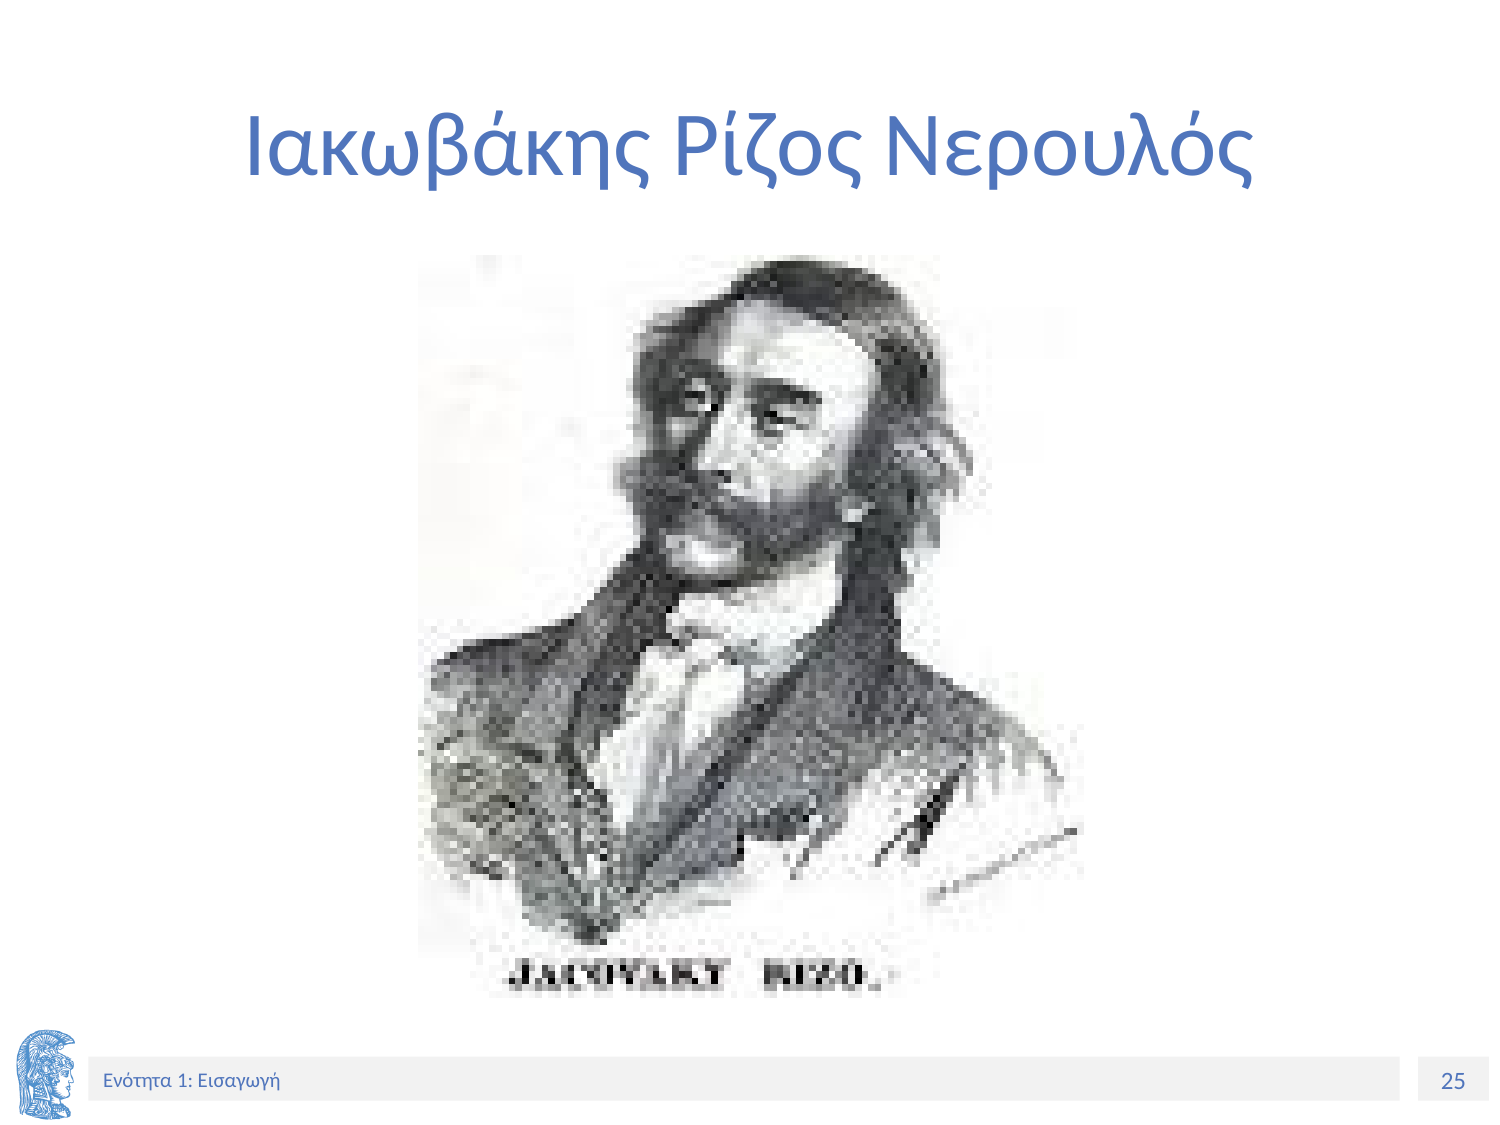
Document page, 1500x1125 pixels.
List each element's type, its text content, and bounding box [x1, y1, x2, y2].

title Ιακωβάκης Ρίζος Νερουλός [75, 45, 1425, 233]
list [75, 255, 1427, 998]
picture [9, 1026, 81, 1120]
